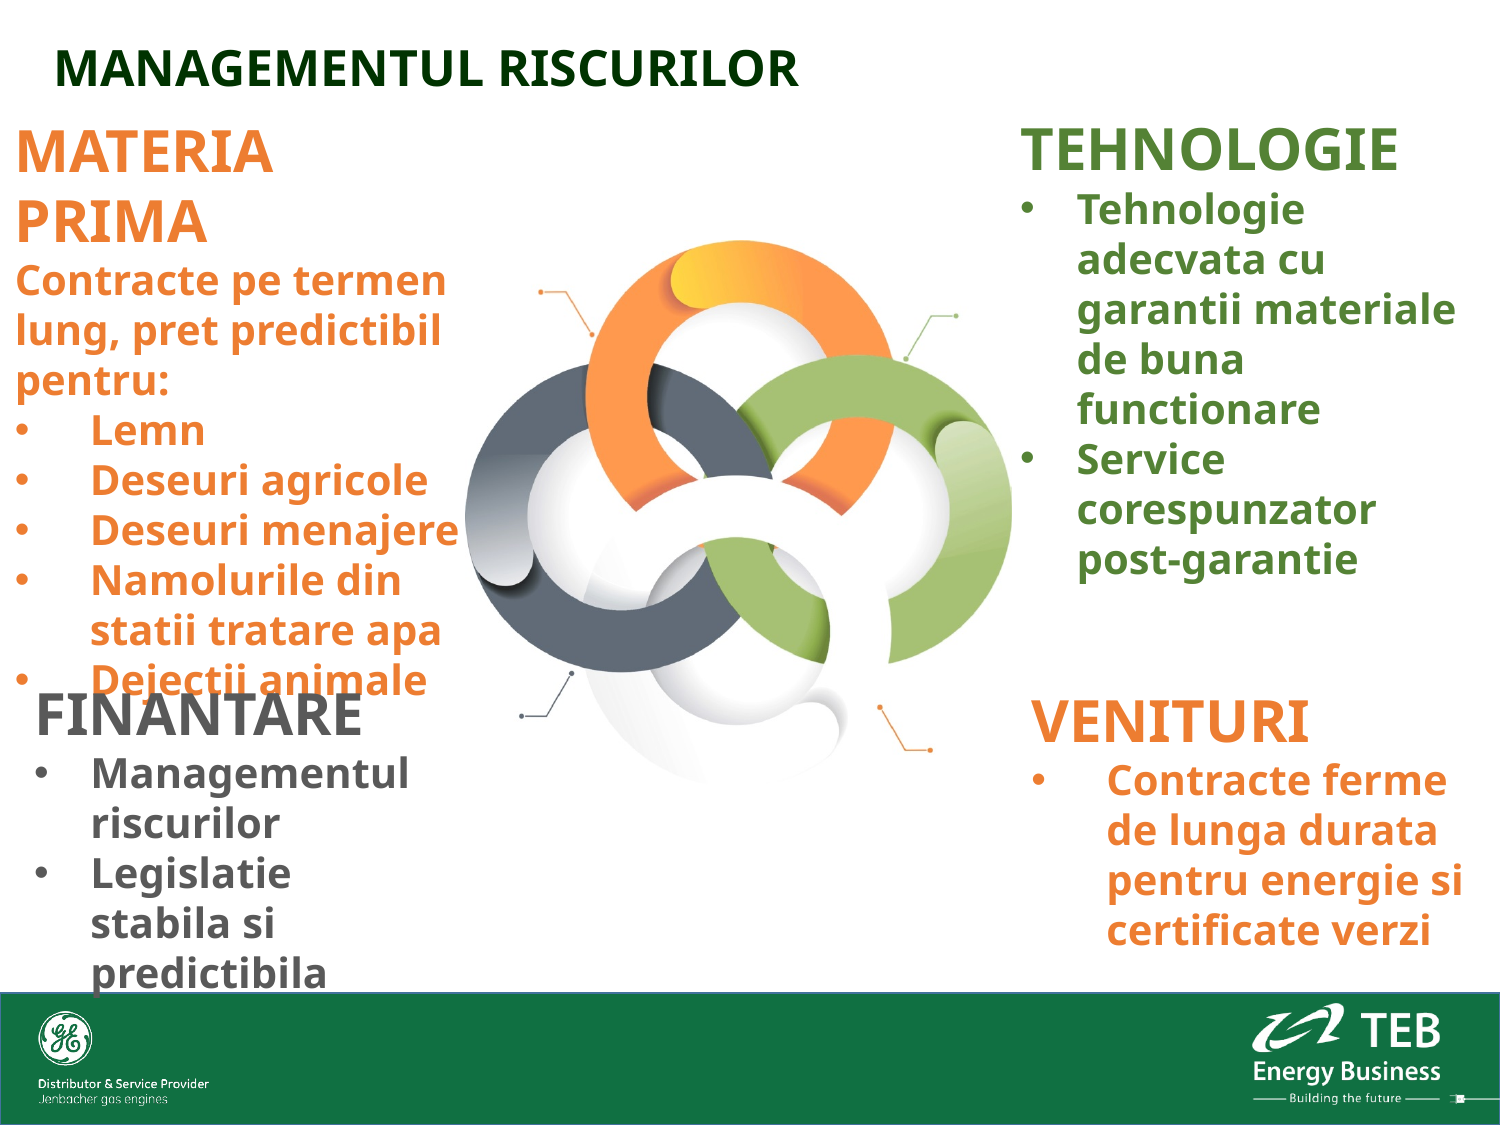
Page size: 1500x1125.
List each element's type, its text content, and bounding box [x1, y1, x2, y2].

text_box MANAGEMENTUL RISCURILOR [38, 29, 1453, 105]
picture [465, 240, 1012, 787]
text_box TEHNOLOGIE Tehnologie adecvata cu garantii materiale de buna functionare Service corespunzator post-garantie [1005, 105, 1500, 591]
text_box [0, 992, 1500, 1125]
text_box VENITURI Contracte ferme de lunga durata pentru energie si certificate verzi [1016, 676, 1481, 962]
text_box MATERIA PRIMA Contracte pe termen lung, pret predictibil pentru: Lemn Deseuri agricole Deseuri menajere Namolurile din statii tratare apa Dejectii animale [0, 106, 497, 712]
picture [1252, 1003, 1500, 1105]
text_box FINANTARE Managementul riscurilor Legislatie stabila si predictibila [19, 669, 456, 1005]
picture [38, 1011, 209, 1106]
